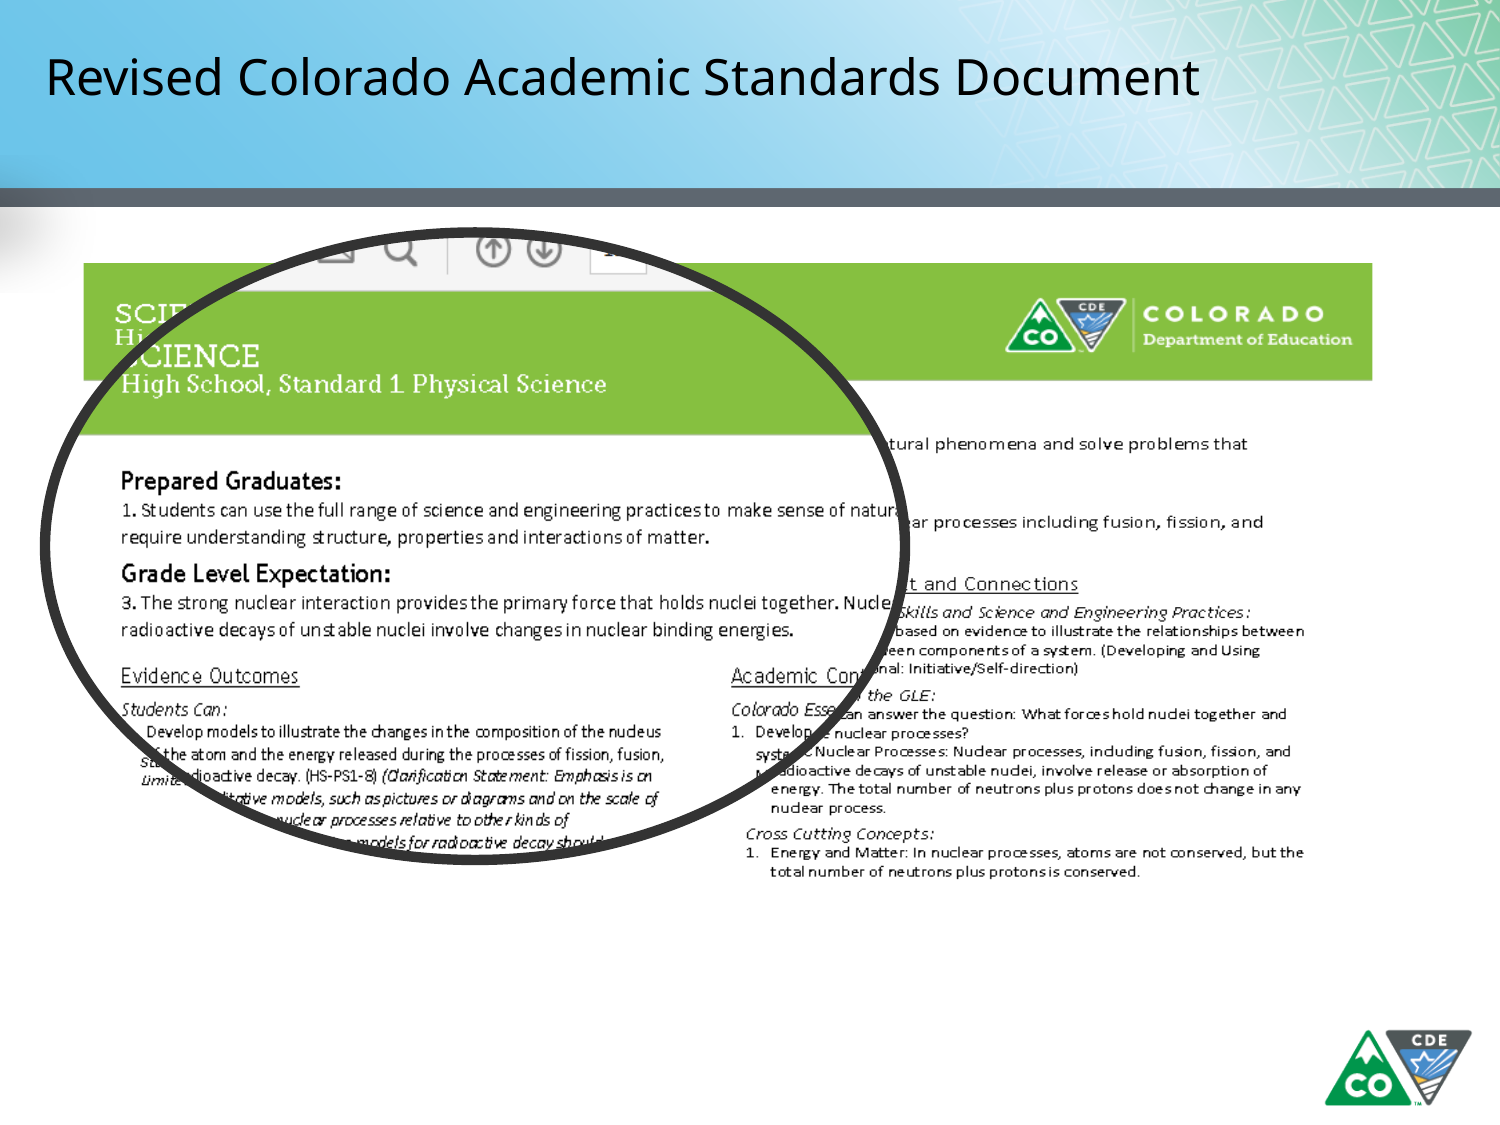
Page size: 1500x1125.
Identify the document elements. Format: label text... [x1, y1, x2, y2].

picture [1312, 1021, 1482, 1113]
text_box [44, 232, 1373, 985]
title Revised Colorado Academic Standards Document [45, 45, 1339, 162]
picture [0, 0, 1500, 207]
